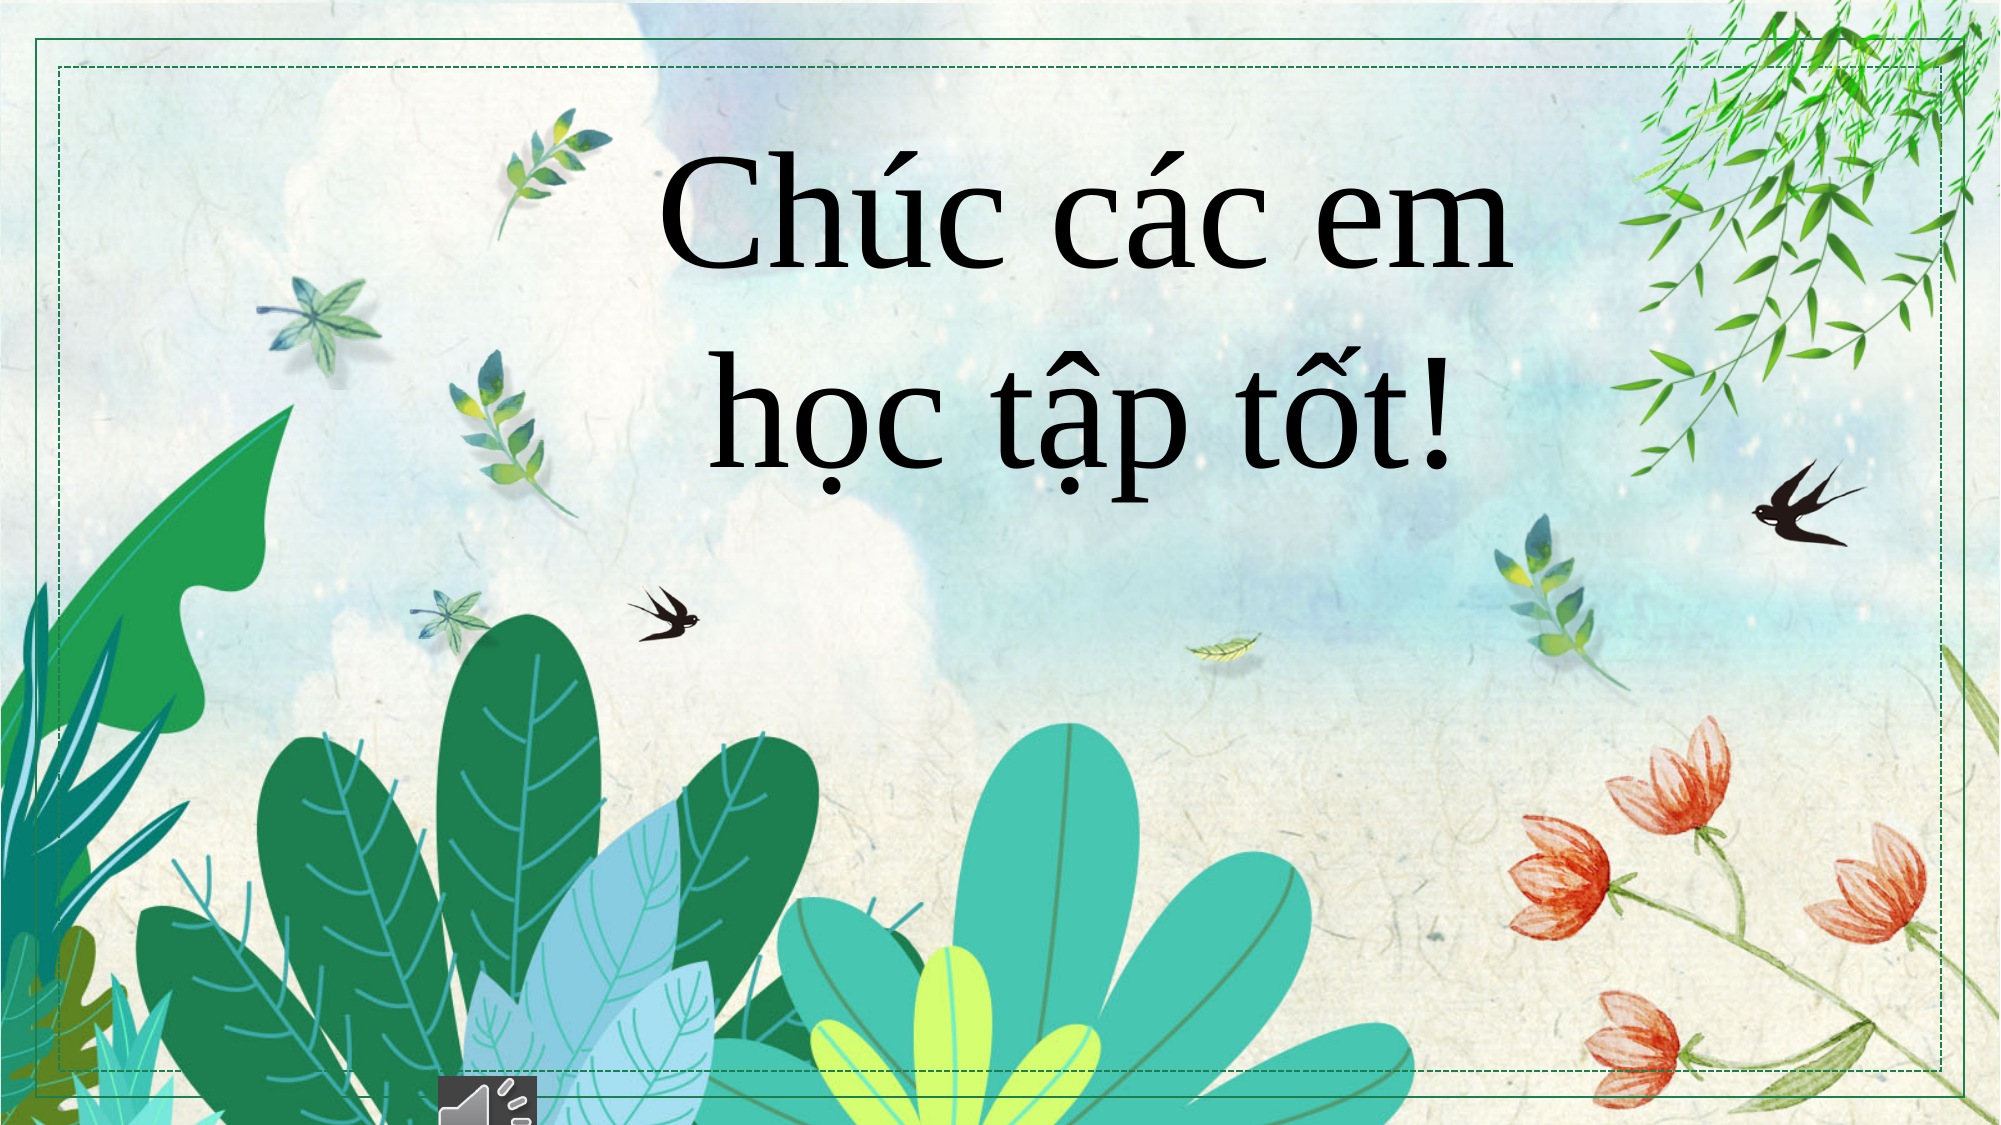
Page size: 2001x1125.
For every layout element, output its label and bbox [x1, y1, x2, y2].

text_box [35, 38, 1965, 1097]
picture [0, 0, 2000, 1125]
